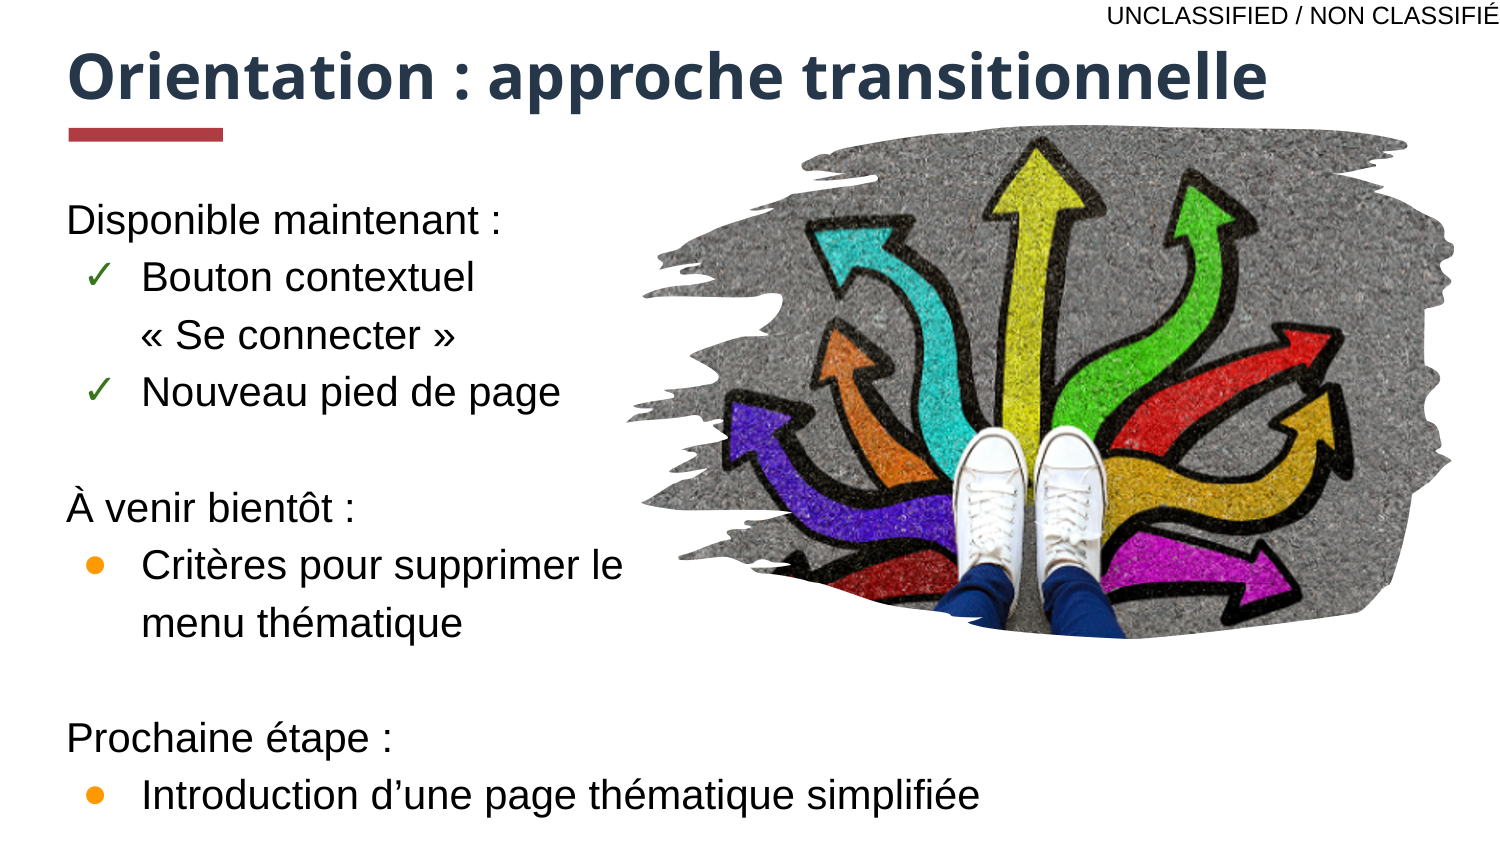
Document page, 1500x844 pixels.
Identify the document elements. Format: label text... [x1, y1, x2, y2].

picture [617, 88, 1499, 682]
title Orientation : approche transitionnelle [51, 35, 1449, 130]
list Disponible maintenant : Bouton contextuel « Se connecter » Nouveau pied de page À venir bientôt : Critères pour supprimer le menu thématique Prochaine étape : Introduction d’une page thématique simplifiée [51, 170, 1264, 833]
text_box [68, 130, 223, 142]
